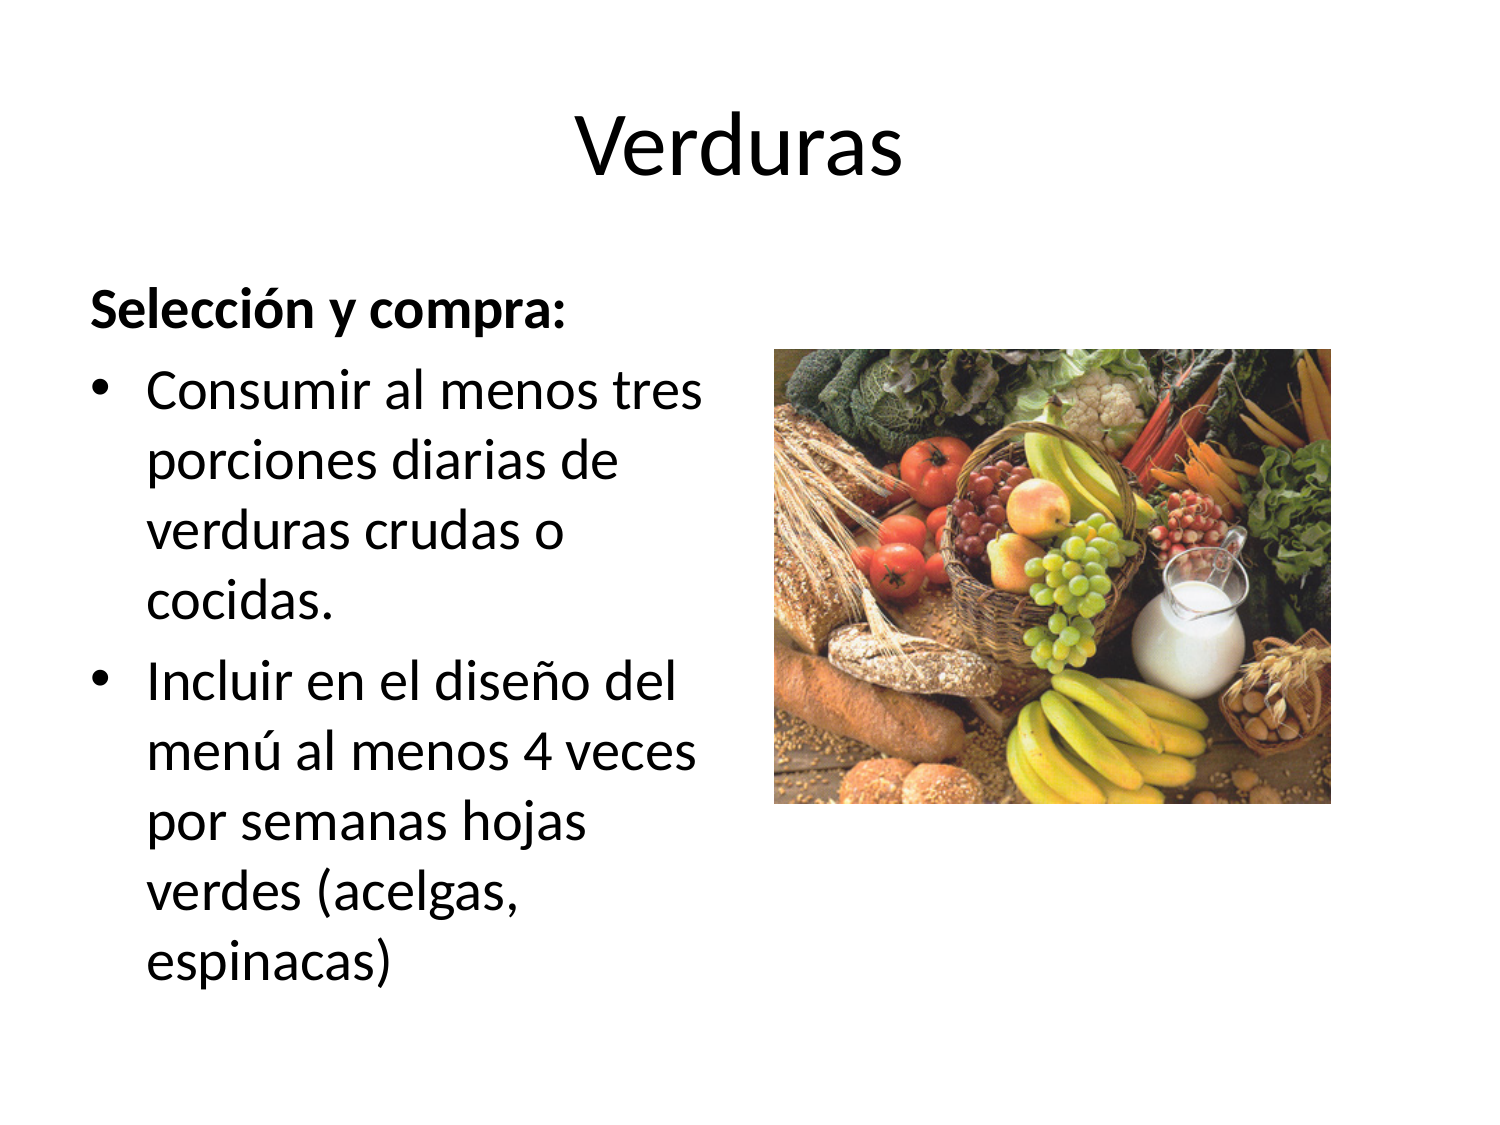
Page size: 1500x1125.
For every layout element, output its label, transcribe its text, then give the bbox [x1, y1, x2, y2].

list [774, 349, 1332, 804]
list Selección y compra: Consumir al menos tres porciones diarias de verduras crudas o cocidas. Incluir en el diseño del menú al menos 4 veces por semanas hojas verdes (acelgas, espinacas) [75, 262, 738, 1005]
title Verduras [75, 45, 1425, 233]
